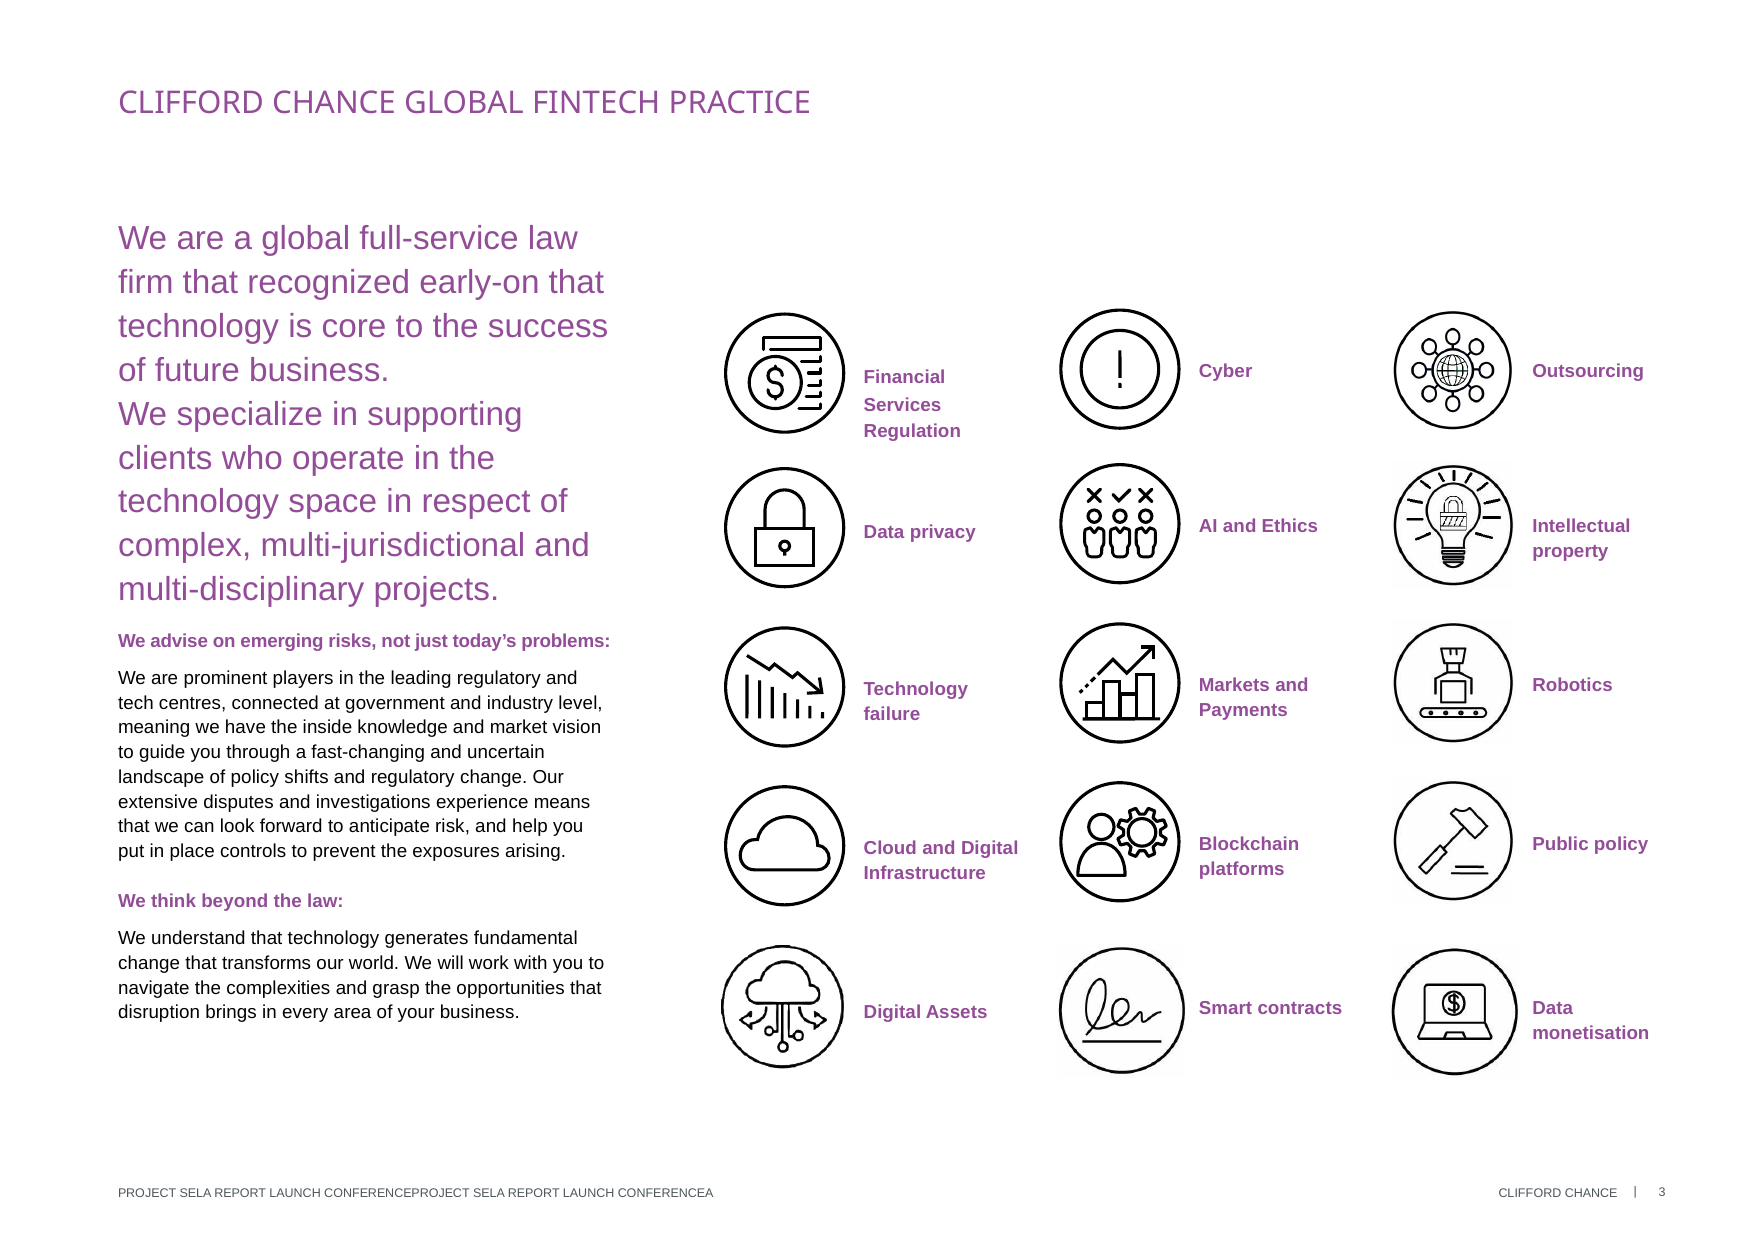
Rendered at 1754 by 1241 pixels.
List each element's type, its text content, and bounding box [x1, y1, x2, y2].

picture [1057, 942, 1186, 1077]
title CliFford Chance GLOBAL FINTECH Practice [118, 81, 1137, 119]
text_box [1060, 464, 1179, 583]
picture [1392, 619, 1514, 747]
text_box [725, 786, 844, 905]
text_box AI and Ethics [1199, 511, 1362, 539]
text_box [1060, 310, 1179, 429]
picture [1392, 307, 1513, 433]
picture [1392, 777, 1514, 905]
text_box Digital Assets [863, 997, 1026, 1025]
text_box Public policy [1532, 829, 1695, 857]
slide_number 3 [1589, 1176, 1666, 1207]
text_box Cloud and Digital Infrastructure [863, 833, 1026, 861]
picture [1392, 461, 1515, 589]
text_box Technology failure [863, 674, 1026, 702]
text_box Blockchain platforms [1199, 829, 1362, 857]
picture [721, 945, 847, 1072]
text_box Smart contracts [1199, 993, 1362, 1021]
text_box Data monetisation [1532, 993, 1695, 1021]
text_box Cyber [1199, 356, 1362, 384]
text_box Outsourcing [1532, 356, 1695, 384]
text_box Data privacy [863, 515, 1026, 543]
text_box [1060, 623, 1179, 743]
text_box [725, 627, 844, 747]
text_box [1060, 782, 1179, 901]
list We are a global full-service law firm that recognized early-on that technology is core to the success of future business. We specialize in supporting clients who operate in the technology space in respect of complex, multi-jurisdictional and multi-disciplinary projects. We advise on emerging risks, not just today’s problems: We are prominent players in the leading regulatory and tech centres, connected at government and industry level, meaning we have the inside knowledge and market vision to guide you through a fast-changing and uncertain landscape of policy shifts and regulatory change. Our extensive disputes and investigations experience means that we can look forward to anticipate risk, and help you put in place controls to prevent the exposures arising. We think beyond the law: We understand that technology generates fundamental change that transforms our world. We will work with you to navigate the complexities and grasp the opportunities that disruption brings in every area of your business. [118, 212, 612, 1146]
text_box Markets and Payments [1199, 670, 1362, 698]
text_box Robotics [1532, 670, 1695, 698]
footer Project Sela Report Launch ConferenceProject Sela Report Launch ConferenceA [118, 1177, 1137, 1207]
text_box Financial Services Regulation [863, 360, 1026, 388]
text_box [725, 468, 844, 587]
picture [1390, 943, 1519, 1079]
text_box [725, 314, 844, 433]
text_box Intellectual property [1532, 511, 1695, 539]
